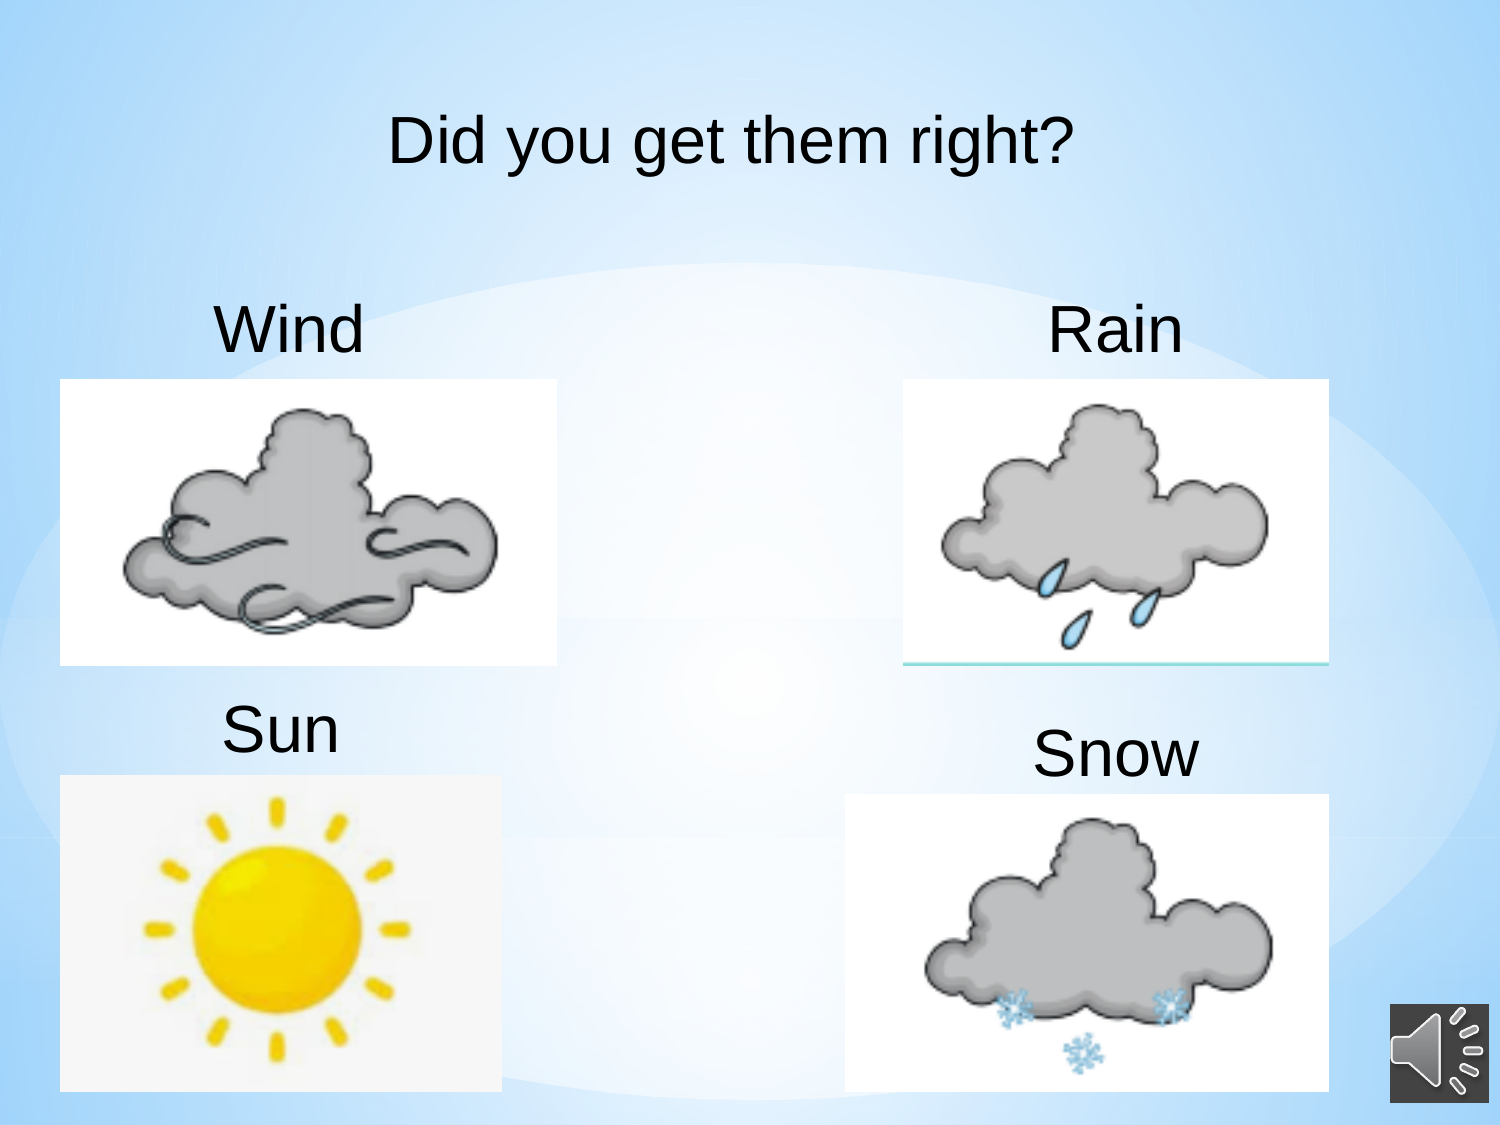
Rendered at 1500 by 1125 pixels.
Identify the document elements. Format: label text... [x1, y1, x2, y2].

text_box Rain [962, 278, 1270, 374]
picture [1389, 1003, 1490, 1104]
text_box Did you get them right? [230, 89, 1235, 185]
text_box Wind [135, 278, 443, 374]
picture [903, 378, 1329, 667]
text_box Sun [127, 678, 435, 772]
picture [844, 794, 1329, 1092]
picture [60, 774, 503, 1092]
text_box Snow [962, 702, 1270, 791]
picture [60, 378, 557, 667]
